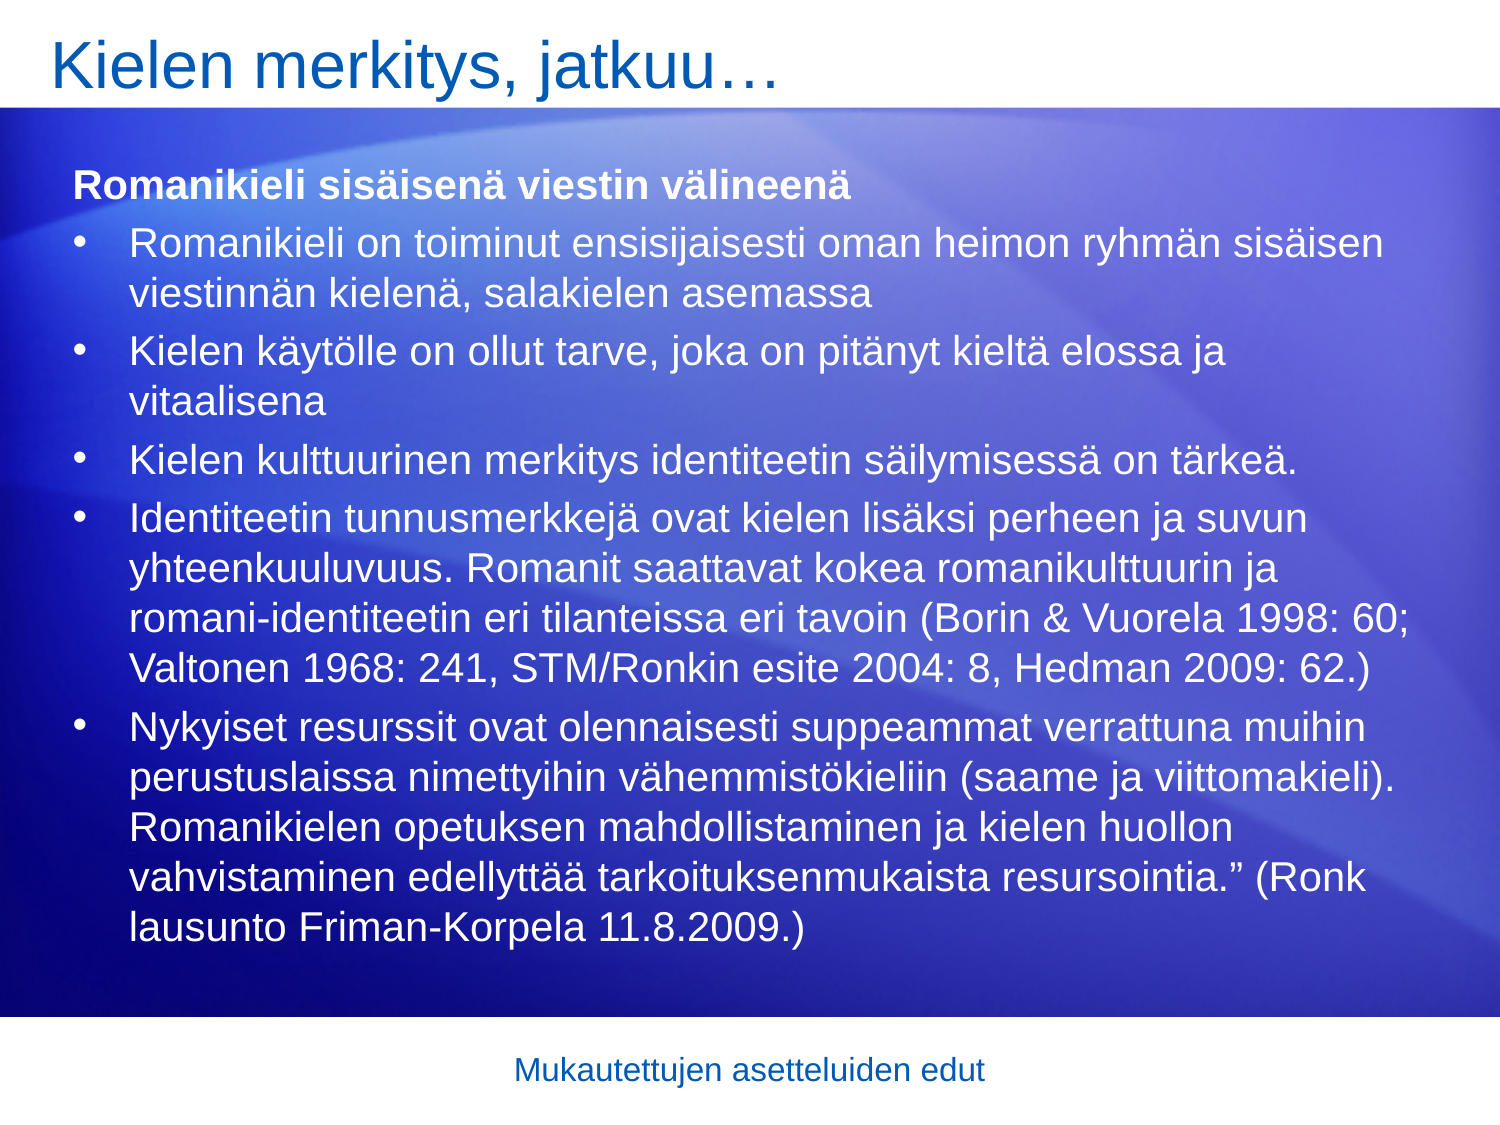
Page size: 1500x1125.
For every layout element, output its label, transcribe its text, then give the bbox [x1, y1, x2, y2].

footer Mukautettujen asetteluiden edut [445, 1016, 1055, 1096]
list Romanikieli sisäisenä viestin välineenä Romanikieli on toiminut ensisijaisesti oman heimon ryhmän sisäisen viestinnän kielenä, salakielen ase­massa Kielen käytölle on ollut tarve, joka on pitänyt kieltä elossa ja vitaalisena Kielen kulttuurinen merkitys identiteetin säilymisessä on tärkeä. Identiteetin tunnusmerkkejä ovat kielen lisäksi perheen ja suvun yhteenkuuluvuus. Romanit saattavat kokea romanikulttuurin ja romani-identiteetin eri tilanteissa eri tavoin (Borin & Vuorela 1998: 60; Valtonen 1968: 241, STM/Ronkin esite 2004: 8, Hedman 2009: 62.) Nykyiset resurssit ovat olennaisesti suppeammat verrattuna muihin perustuslaissa nimettyihin vähemmistökieliin (saame ja viittomakieli). Romanikielen opetuksen mahdollistaminen ja kielen huollon vahvistaminen edellyttää tarkoituksenmukaista resursointia.” (Ronk lausunto Friman-Korpela 11.8.2009.) [57, 149, 1441, 975]
picture [0, 108, 1500, 1017]
title Kielen merkitys, jatkuu… [35, 11, 1386, 112]
